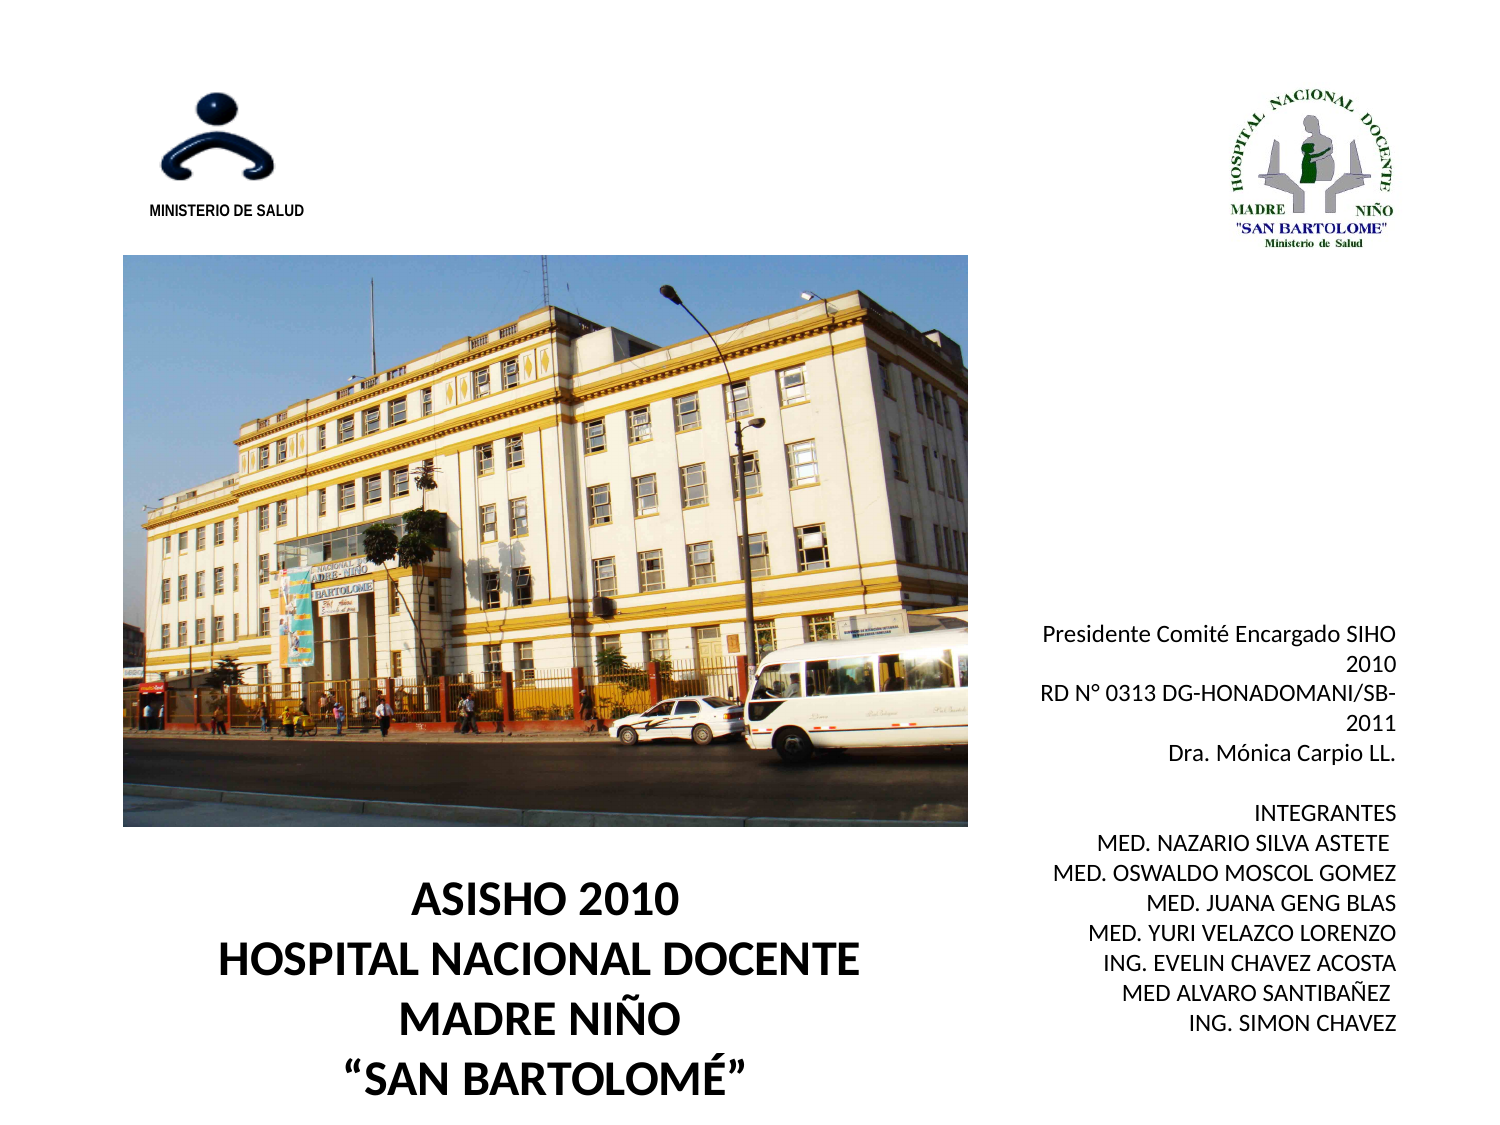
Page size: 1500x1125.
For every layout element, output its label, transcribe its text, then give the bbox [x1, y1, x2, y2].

picture [147, 84, 289, 193]
picture [123, 255, 968, 827]
text_box Presidente Comité Encargado SIHO 2010 RD N° 0313 DG-HONADOMANI/SB-2011 Dra. Mónica Carpio LL. INTEGRANTES MED. NAZARIO SILVA ASTETE MED. OSWALDO MOSCOL GOMEZ MED. JUANA GENG BLAS MED. YURI VELAZCO LORENZO ING. EVELIN CHAVEZ ACOSTA MED ALVARO SANTIBAÑEZ ING. SIMON CHAVEZ [1021, 609, 1412, 1104]
text_box MINISTERIO DE SALUD [123, 191, 331, 233]
picture [1216, 82, 1408, 250]
text_box ASISHO 2010 HOSPITAL NACIONAL DOCENTE MADRE NIÑO “SAN BARTOLOMÉ” [123, 857, 968, 1113]
